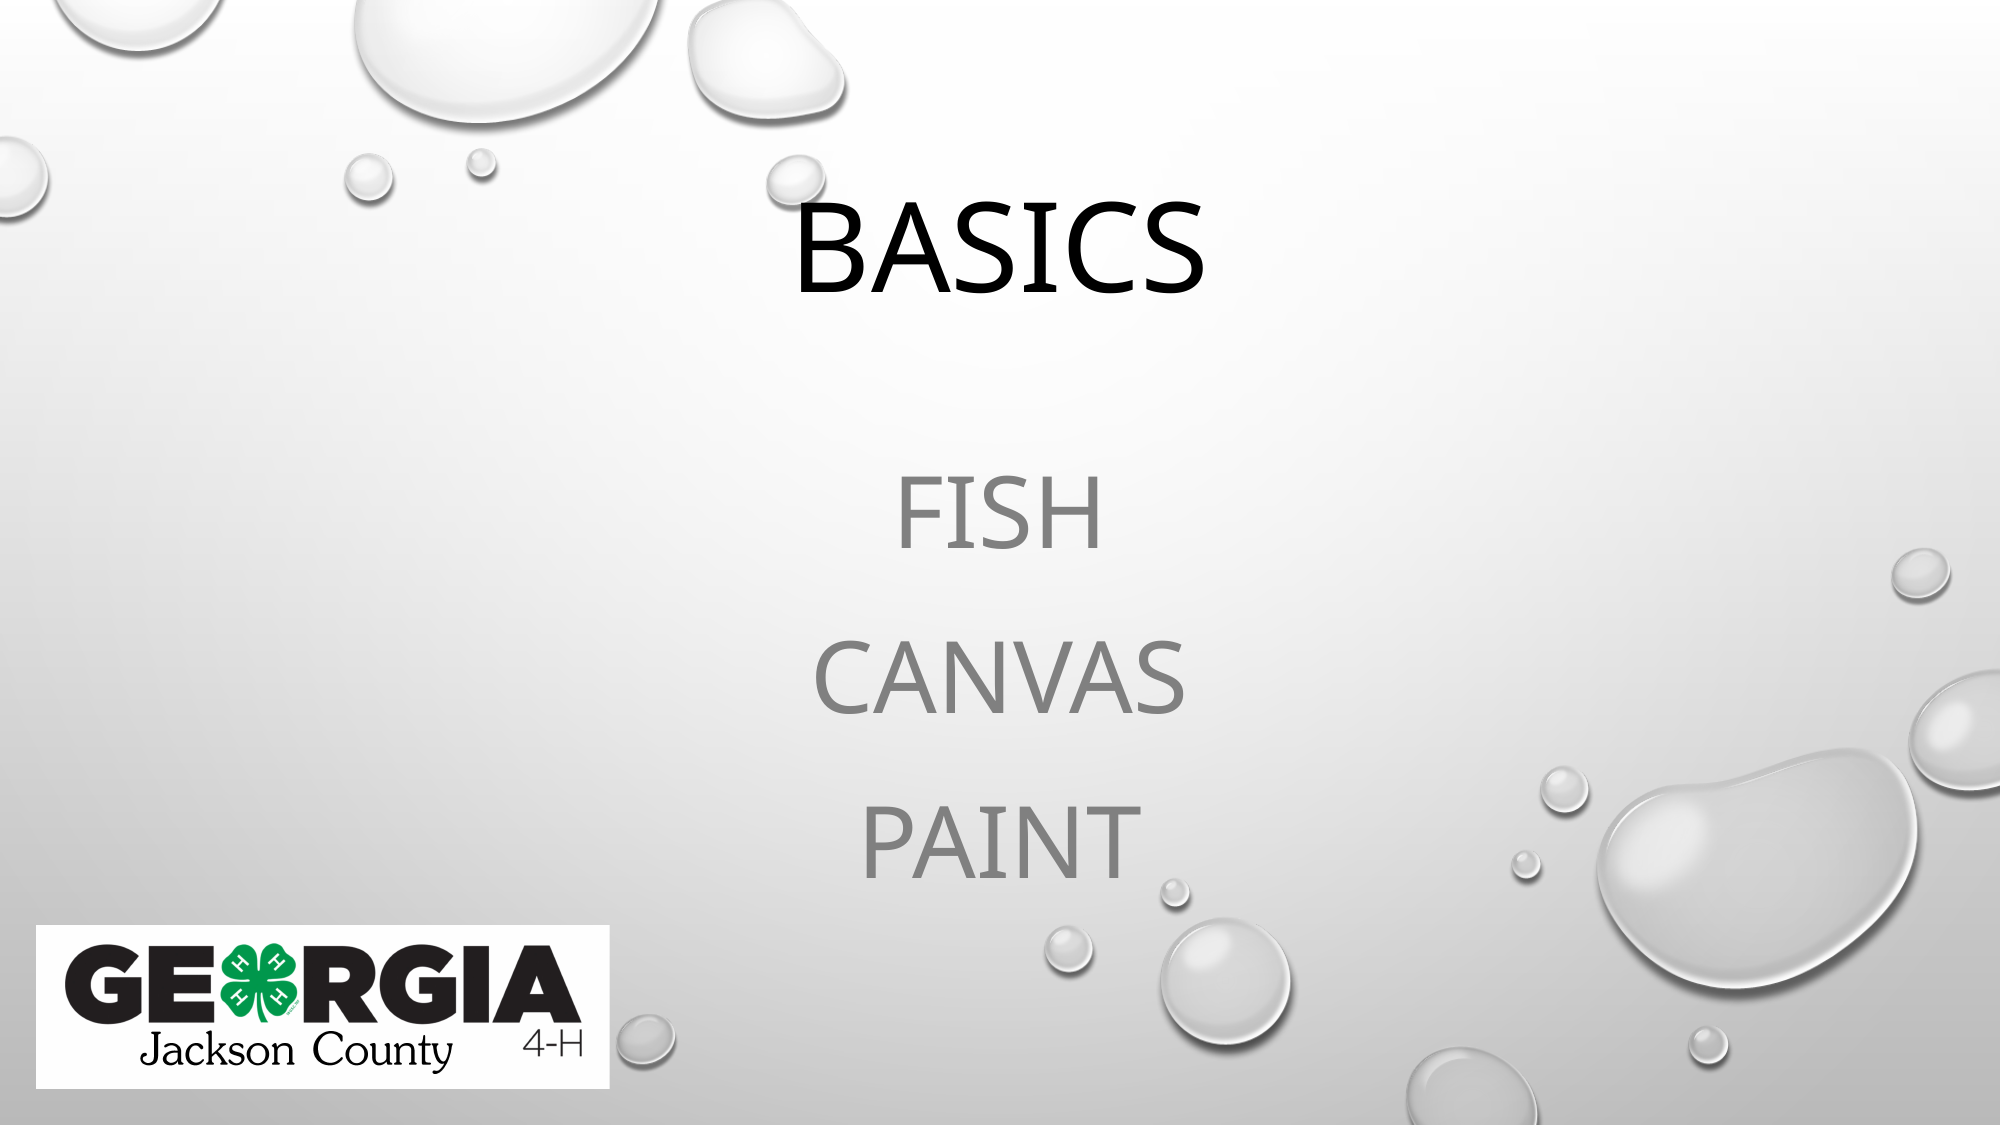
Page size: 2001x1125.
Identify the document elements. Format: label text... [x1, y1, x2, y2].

subtitle Fish Canvas Paint [287, 417, 1713, 857]
title Basics [287, 102, 1713, 328]
picture [0, 0, 2000, 1125]
